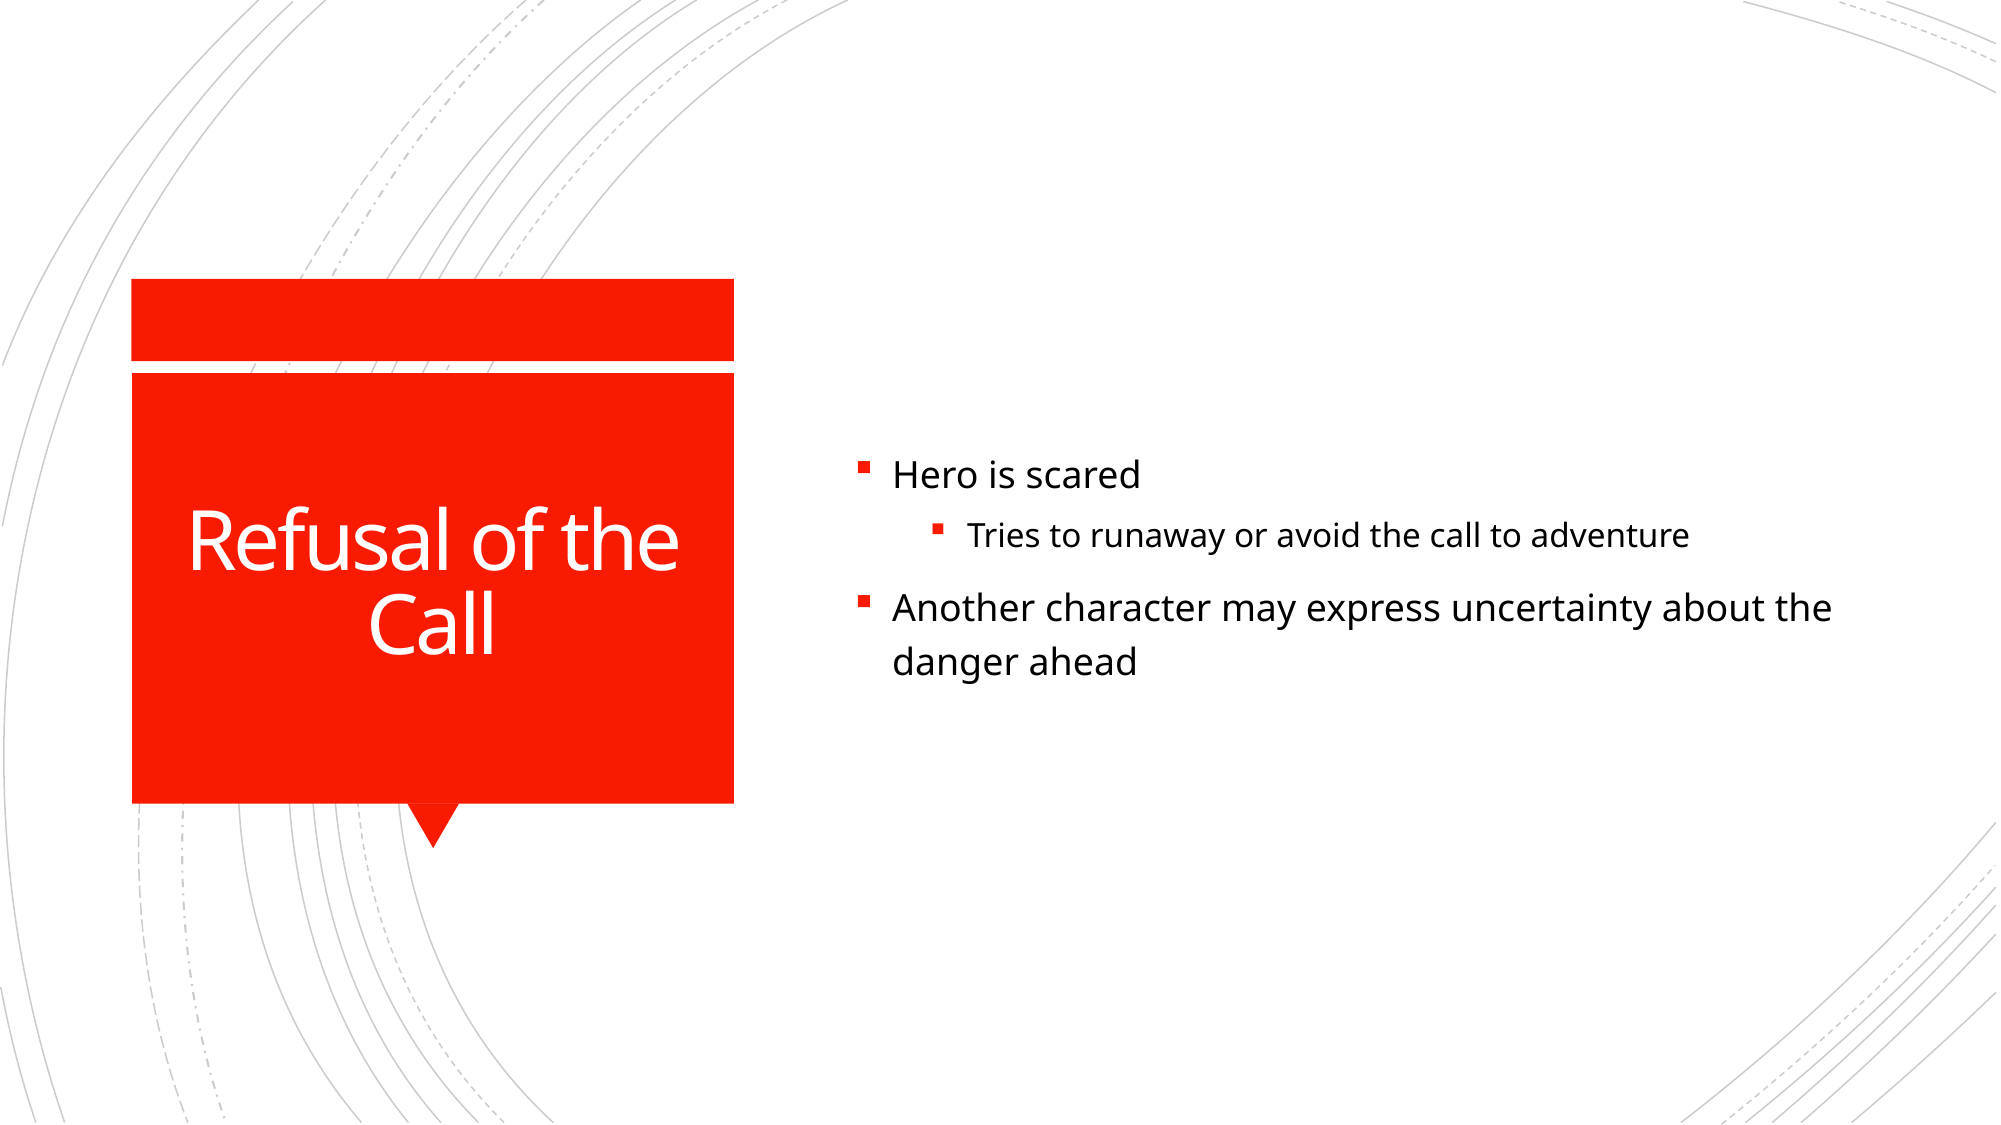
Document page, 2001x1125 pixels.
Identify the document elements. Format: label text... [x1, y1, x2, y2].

title Refusal of the Call [145, 385, 720, 789]
list Hero is scared Tries to runaway or avoid the call to adventure Another character may express uncertainty about the danger ahead [839, 131, 1871, 993]
